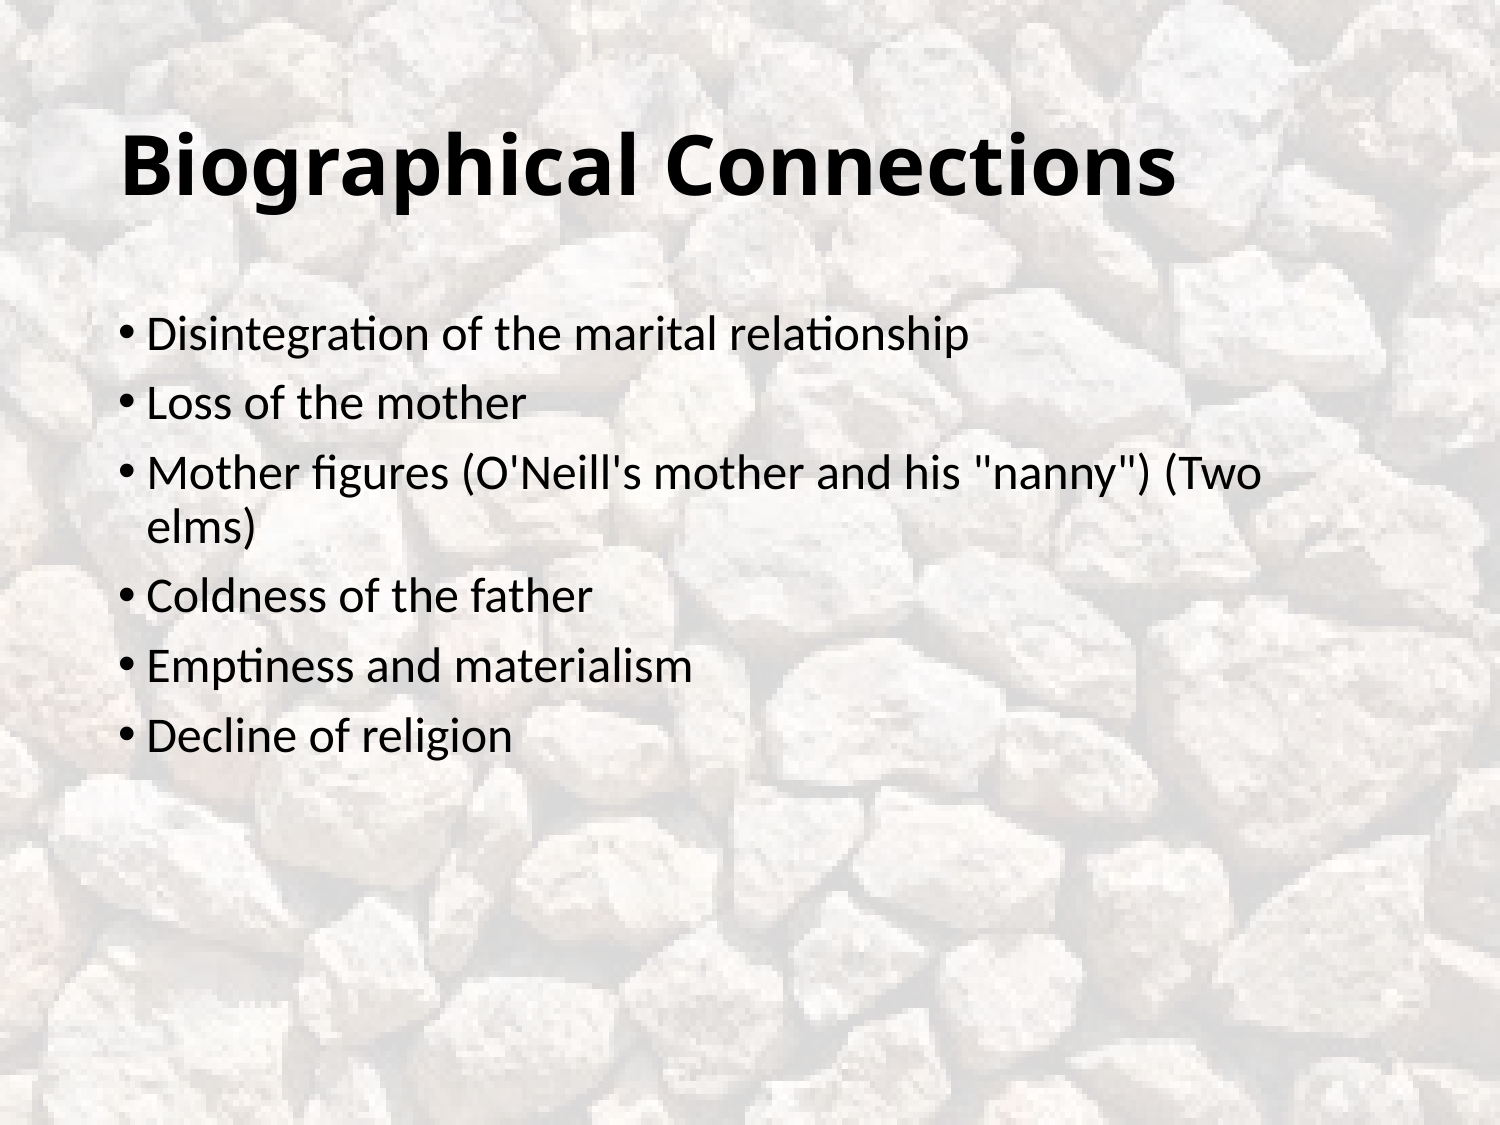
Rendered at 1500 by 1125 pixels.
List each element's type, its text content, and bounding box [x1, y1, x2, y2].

list Disintegration of the marital relationship Loss of the mother Mother figures (O'Neill's mother and his "nanny") (Two elms) Coldness of the father Emptiness and materialism Decline of religion [103, 299, 1397, 1014]
title Biographical Connections [103, 59, 1397, 278]
